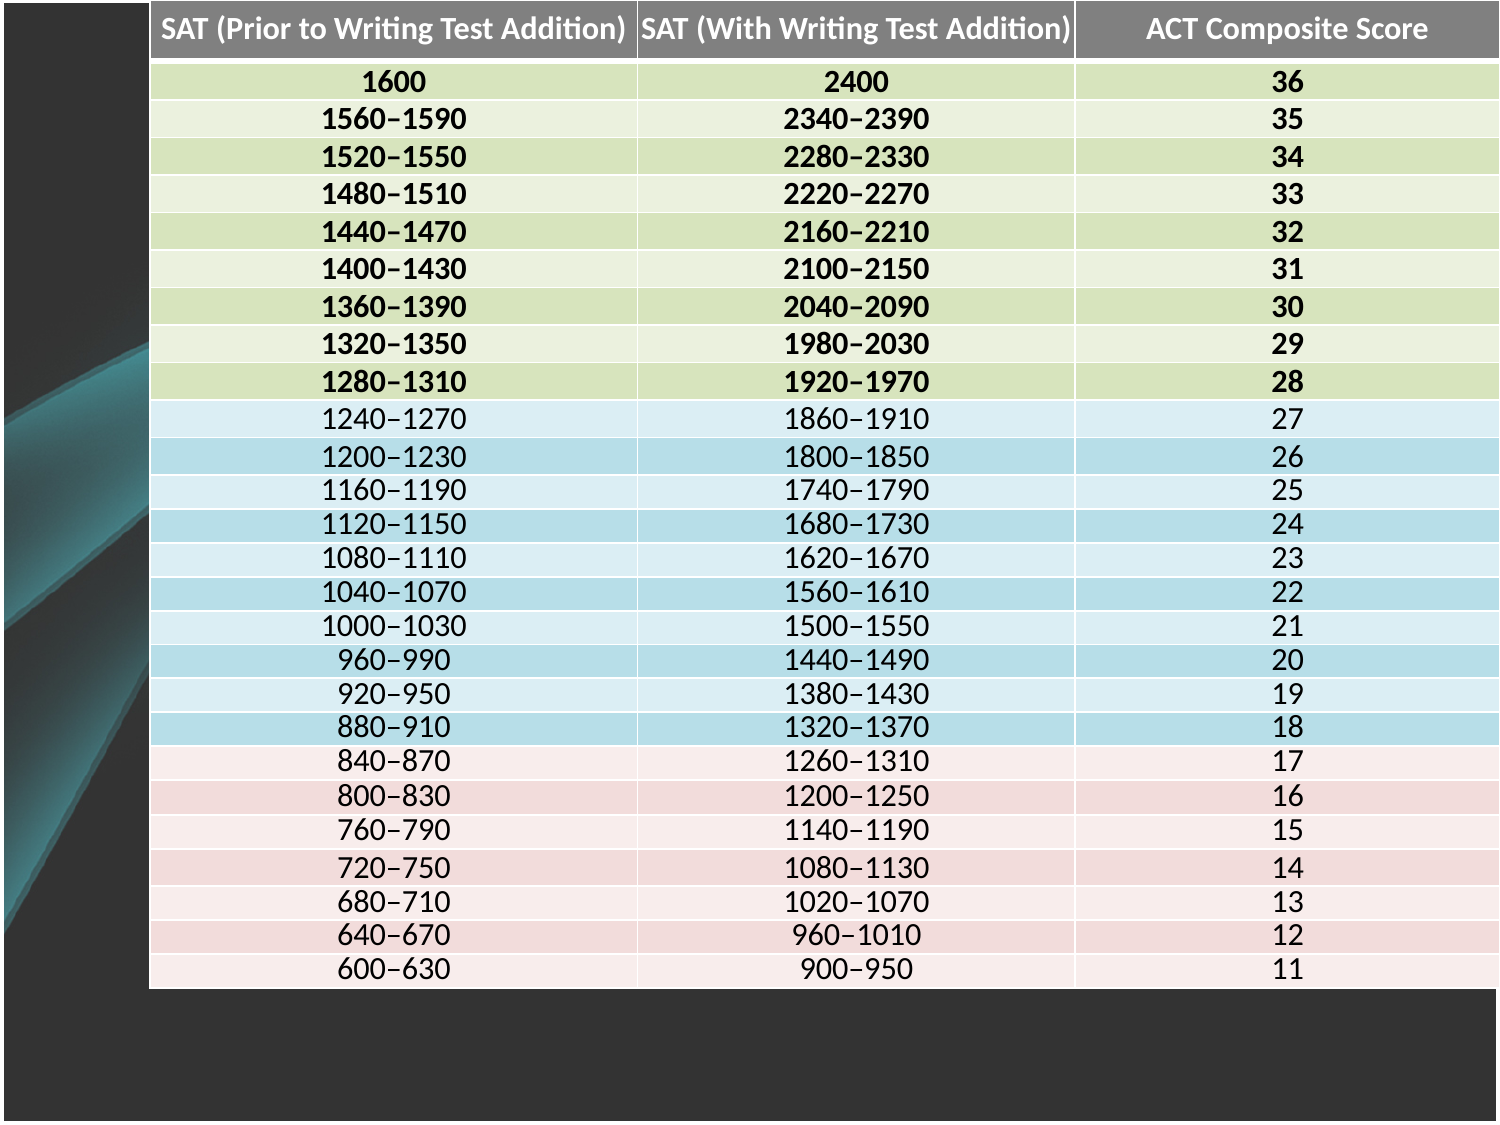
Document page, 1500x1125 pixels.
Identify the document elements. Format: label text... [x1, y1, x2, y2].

table_cell 31 [1076, 251, 1499, 287]
table_cell 21 [1076, 612, 1499, 644]
table_cell 840–870 [151, 747, 637, 779]
table_cell 1080–1130 [638, 850, 1074, 885]
table_cell 18 [1076, 713, 1499, 745]
table_cell 1860–1910 [638, 401, 1074, 437]
table_cell 1560–1610 [638, 578, 1074, 610]
table_cell 1560–1590 [151, 101, 637, 137]
table_cell 17 [1076, 747, 1499, 779]
table_cell 1040–1070 [151, 578, 637, 610]
table_cell 1320–1370 [638, 713, 1074, 745]
table_cell 1920–1970 [638, 363, 1074, 399]
table_cell 1080–1110 [151, 544, 637, 576]
table_cell 960–990 [151, 645, 637, 677]
table_cell 2160–2210 [638, 213, 1074, 249]
table_cell 29 [1076, 326, 1499, 362]
table_cell 2220–2270 [638, 176, 1074, 212]
table_header ACT Composite Score [1076, 1, 1499, 58]
table_cell 1440–1490 [638, 645, 1074, 677]
table_cell 1020–1070 [638, 887, 1074, 919]
table_cell 34 [1076, 138, 1499, 174]
table_cell 1240–1270 [151, 401, 637, 437]
table_cell 1600 [151, 64, 637, 99]
table_cell 760–790 [151, 816, 637, 848]
table_cell 900–950 [638, 955, 1074, 987]
table_cell 1200–1250 [638, 781, 1074, 814]
picture [0, 0, 1500, 1125]
table_cell 1380–1430 [638, 679, 1074, 711]
table_cell 1160–1190 [151, 476, 637, 508]
table_cell 30 [1076, 288, 1499, 324]
table_cell 1200–1230 [151, 438, 637, 474]
table_cell 12 [1076, 921, 1499, 953]
table_cell 1520–1550 [151, 138, 637, 174]
table_cell 36 [1076, 64, 1499, 99]
table_cell 880–910 [151, 713, 637, 745]
table_cell 1280–1310 [151, 363, 637, 399]
table_cell 800–830 [151, 781, 637, 814]
table_cell 23 [1076, 544, 1499, 576]
table_cell 1500–1550 [638, 612, 1074, 644]
table_cell 1260–1310 [638, 747, 1074, 779]
table_cell 1620–1670 [638, 544, 1074, 576]
table_cell 1140–1190 [638, 816, 1074, 848]
table_cell 28 [1076, 363, 1499, 399]
table_cell 1800–1850 [638, 438, 1074, 474]
table_cell 1480–1510 [151, 176, 637, 212]
table_cell 1360–1390 [151, 288, 637, 324]
list [74, 262, 1426, 1006]
table_cell 680–710 [151, 887, 637, 919]
table_header SAT (Prior to Writing Test Addition) [151, 1, 637, 58]
table_cell 2100–2150 [638, 251, 1074, 287]
table_cell 1400–1430 [151, 251, 637, 287]
table_cell 720–750 [151, 850, 637, 885]
table_cell 15 [1076, 816, 1499, 848]
table_cell 2280–2330 [638, 138, 1074, 174]
table_cell 1440–1470 [151, 213, 637, 249]
table_cell 960–1010 [638, 921, 1074, 953]
table_cell 20 [1076, 645, 1499, 677]
table_cell 11 [1076, 955, 1499, 987]
table_cell 920–950 [151, 679, 637, 711]
table_cell 1980–2030 [638, 326, 1074, 362]
table_cell 1320–1350 [151, 326, 637, 362]
table_cell 1000–1030 [151, 612, 637, 644]
table_header SAT (With Writing Test Addition) [638, 1, 1074, 58]
table_cell 2040–2090 [638, 288, 1074, 324]
table_cell 35 [1076, 101, 1499, 137]
table_cell 1740–1790 [638, 476, 1074, 508]
table_cell 24 [1076, 510, 1499, 542]
table_cell 33 [1076, 176, 1499, 212]
table_cell 640–670 [151, 921, 637, 953]
table_cell 32 [1076, 213, 1499, 249]
table_cell 16 [1076, 781, 1499, 814]
table_cell 13 [1076, 887, 1499, 919]
table_cell 25 [1076, 476, 1499, 508]
table_cell 19 [1076, 679, 1499, 711]
table_cell 22 [1076, 578, 1499, 610]
table_cell 1680–1730 [638, 510, 1074, 542]
table_cell 2340–2390 [638, 101, 1074, 137]
table_cell 26 [1076, 438, 1499, 474]
table_cell 2400 [638, 64, 1074, 99]
table_cell 600–630 [151, 955, 637, 987]
table_cell 1120–1150 [151, 510, 637, 542]
table_cell 14 [1076, 850, 1499, 885]
table_cell 27 [1076, 401, 1499, 437]
